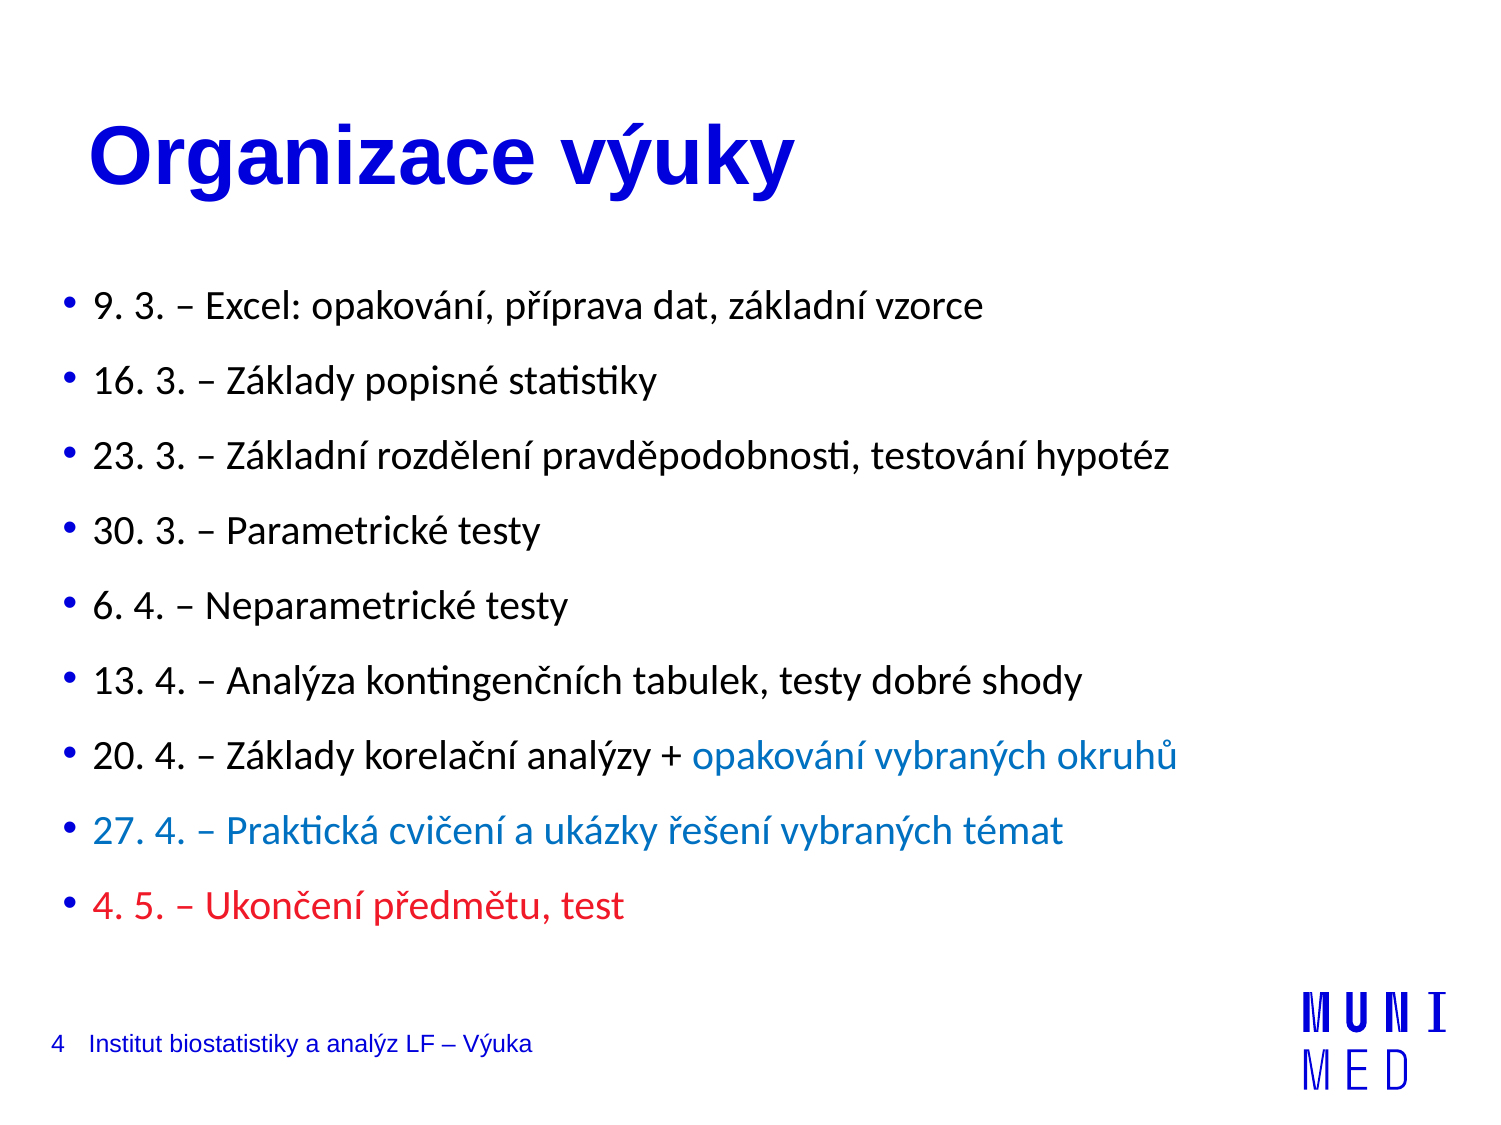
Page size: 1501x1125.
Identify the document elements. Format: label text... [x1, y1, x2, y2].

list 9. 3. – Excel: opakování, příprava dat, základní vzorce 16. 3. – Základy popisné statistiky 23. 3. – Základní rozdělení pravděpodobnosti, testování hypotéz 30. 3. – Parametrické testy 6. 4. – Neparametrické testy 13. 4. – Analýza kontingenčních tabulek, testy dobré shody 20. 4. – Základy korelační analýzy + opakování vybraných okruhů 27. 4. – Praktická cvičení a ukázky řešení vybraných témat 4. 5. – Ukončení předmětu, test [50, 202, 1459, 882]
title Organizace výuky [88, 118, 1412, 193]
footer Institut biostatistiky a analýz LF – Výuka [88, 1021, 1064, 1063]
slide_number 4 [50, 1021, 82, 1063]
